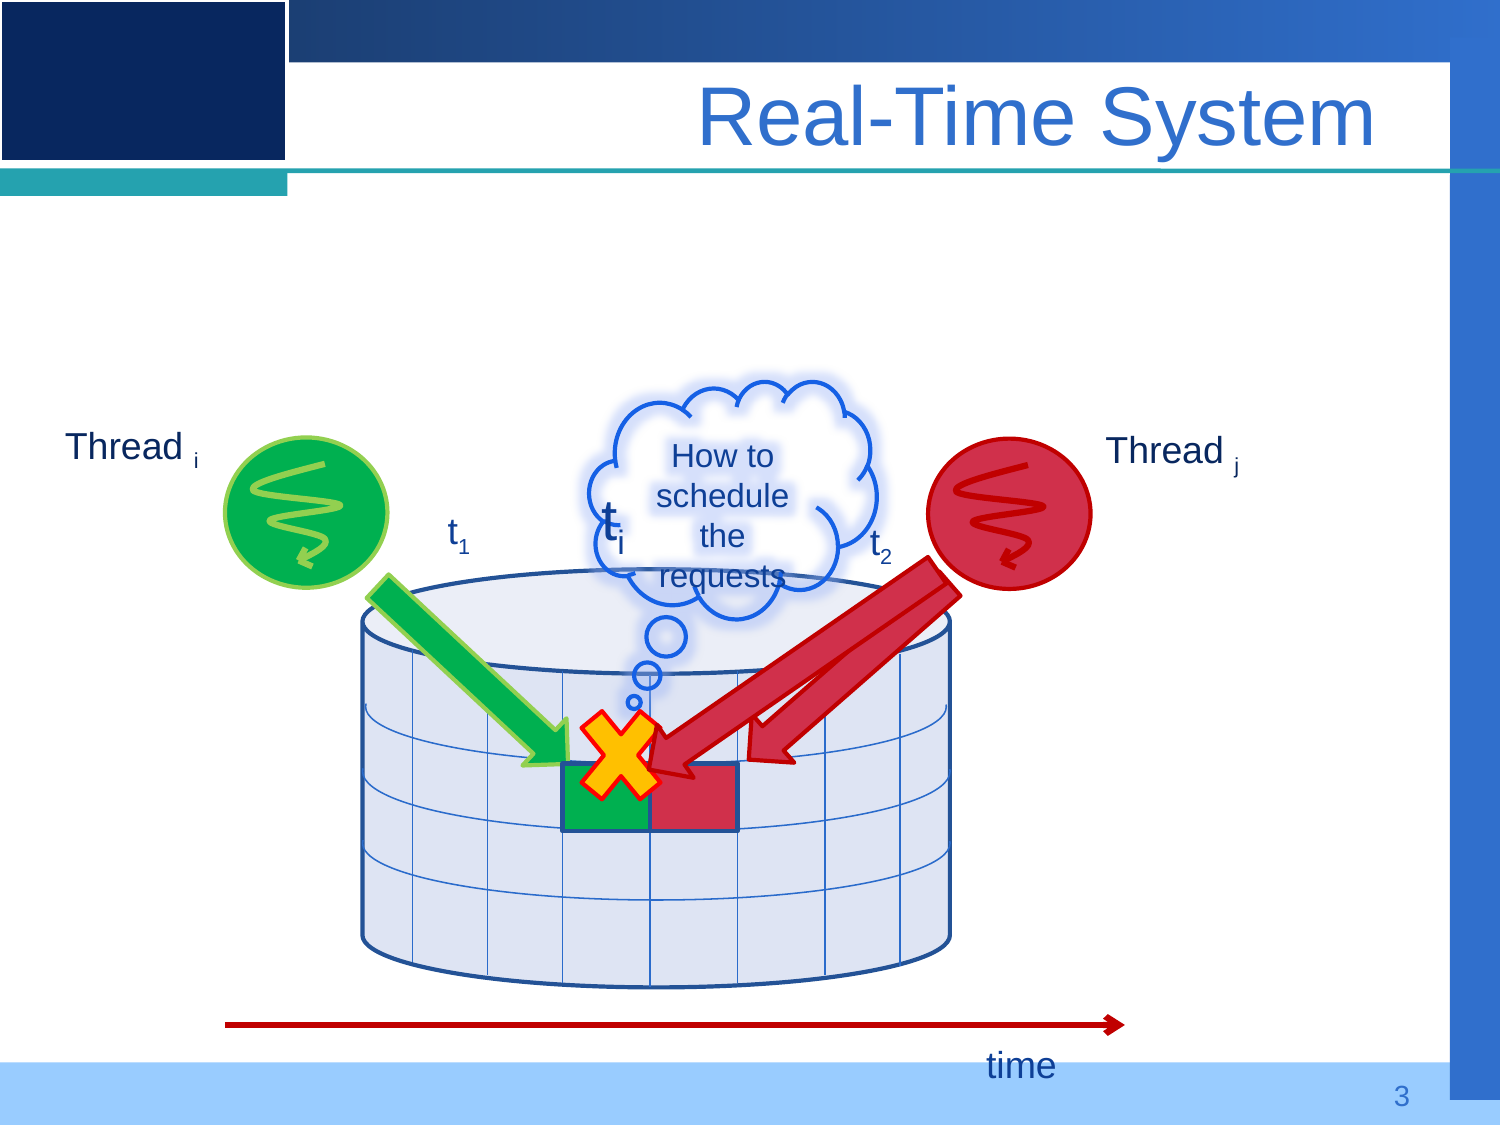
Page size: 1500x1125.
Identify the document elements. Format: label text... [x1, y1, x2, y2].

text_box [909, 558, 922, 567]
text_box Thread i [49, 414, 263, 481]
text_box Thread j [1090, 418, 1303, 485]
text_box t2 [855, 510, 922, 567]
title Real-Time System [64, 37, 1463, 188]
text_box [362, 568, 951, 988]
text_box time [971, 1033, 1384, 1094]
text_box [927, 438, 1091, 590]
slide_number 3 [1074, 1069, 1425, 1110]
text_box ti [586, 474, 738, 567]
text_box t1 [432, 499, 503, 566]
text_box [224, 437, 388, 588]
text_box [0, 0, 289, 164]
text_box [954, 598, 962, 605]
text_box How to schedule the requests [592, 379, 879, 567]
